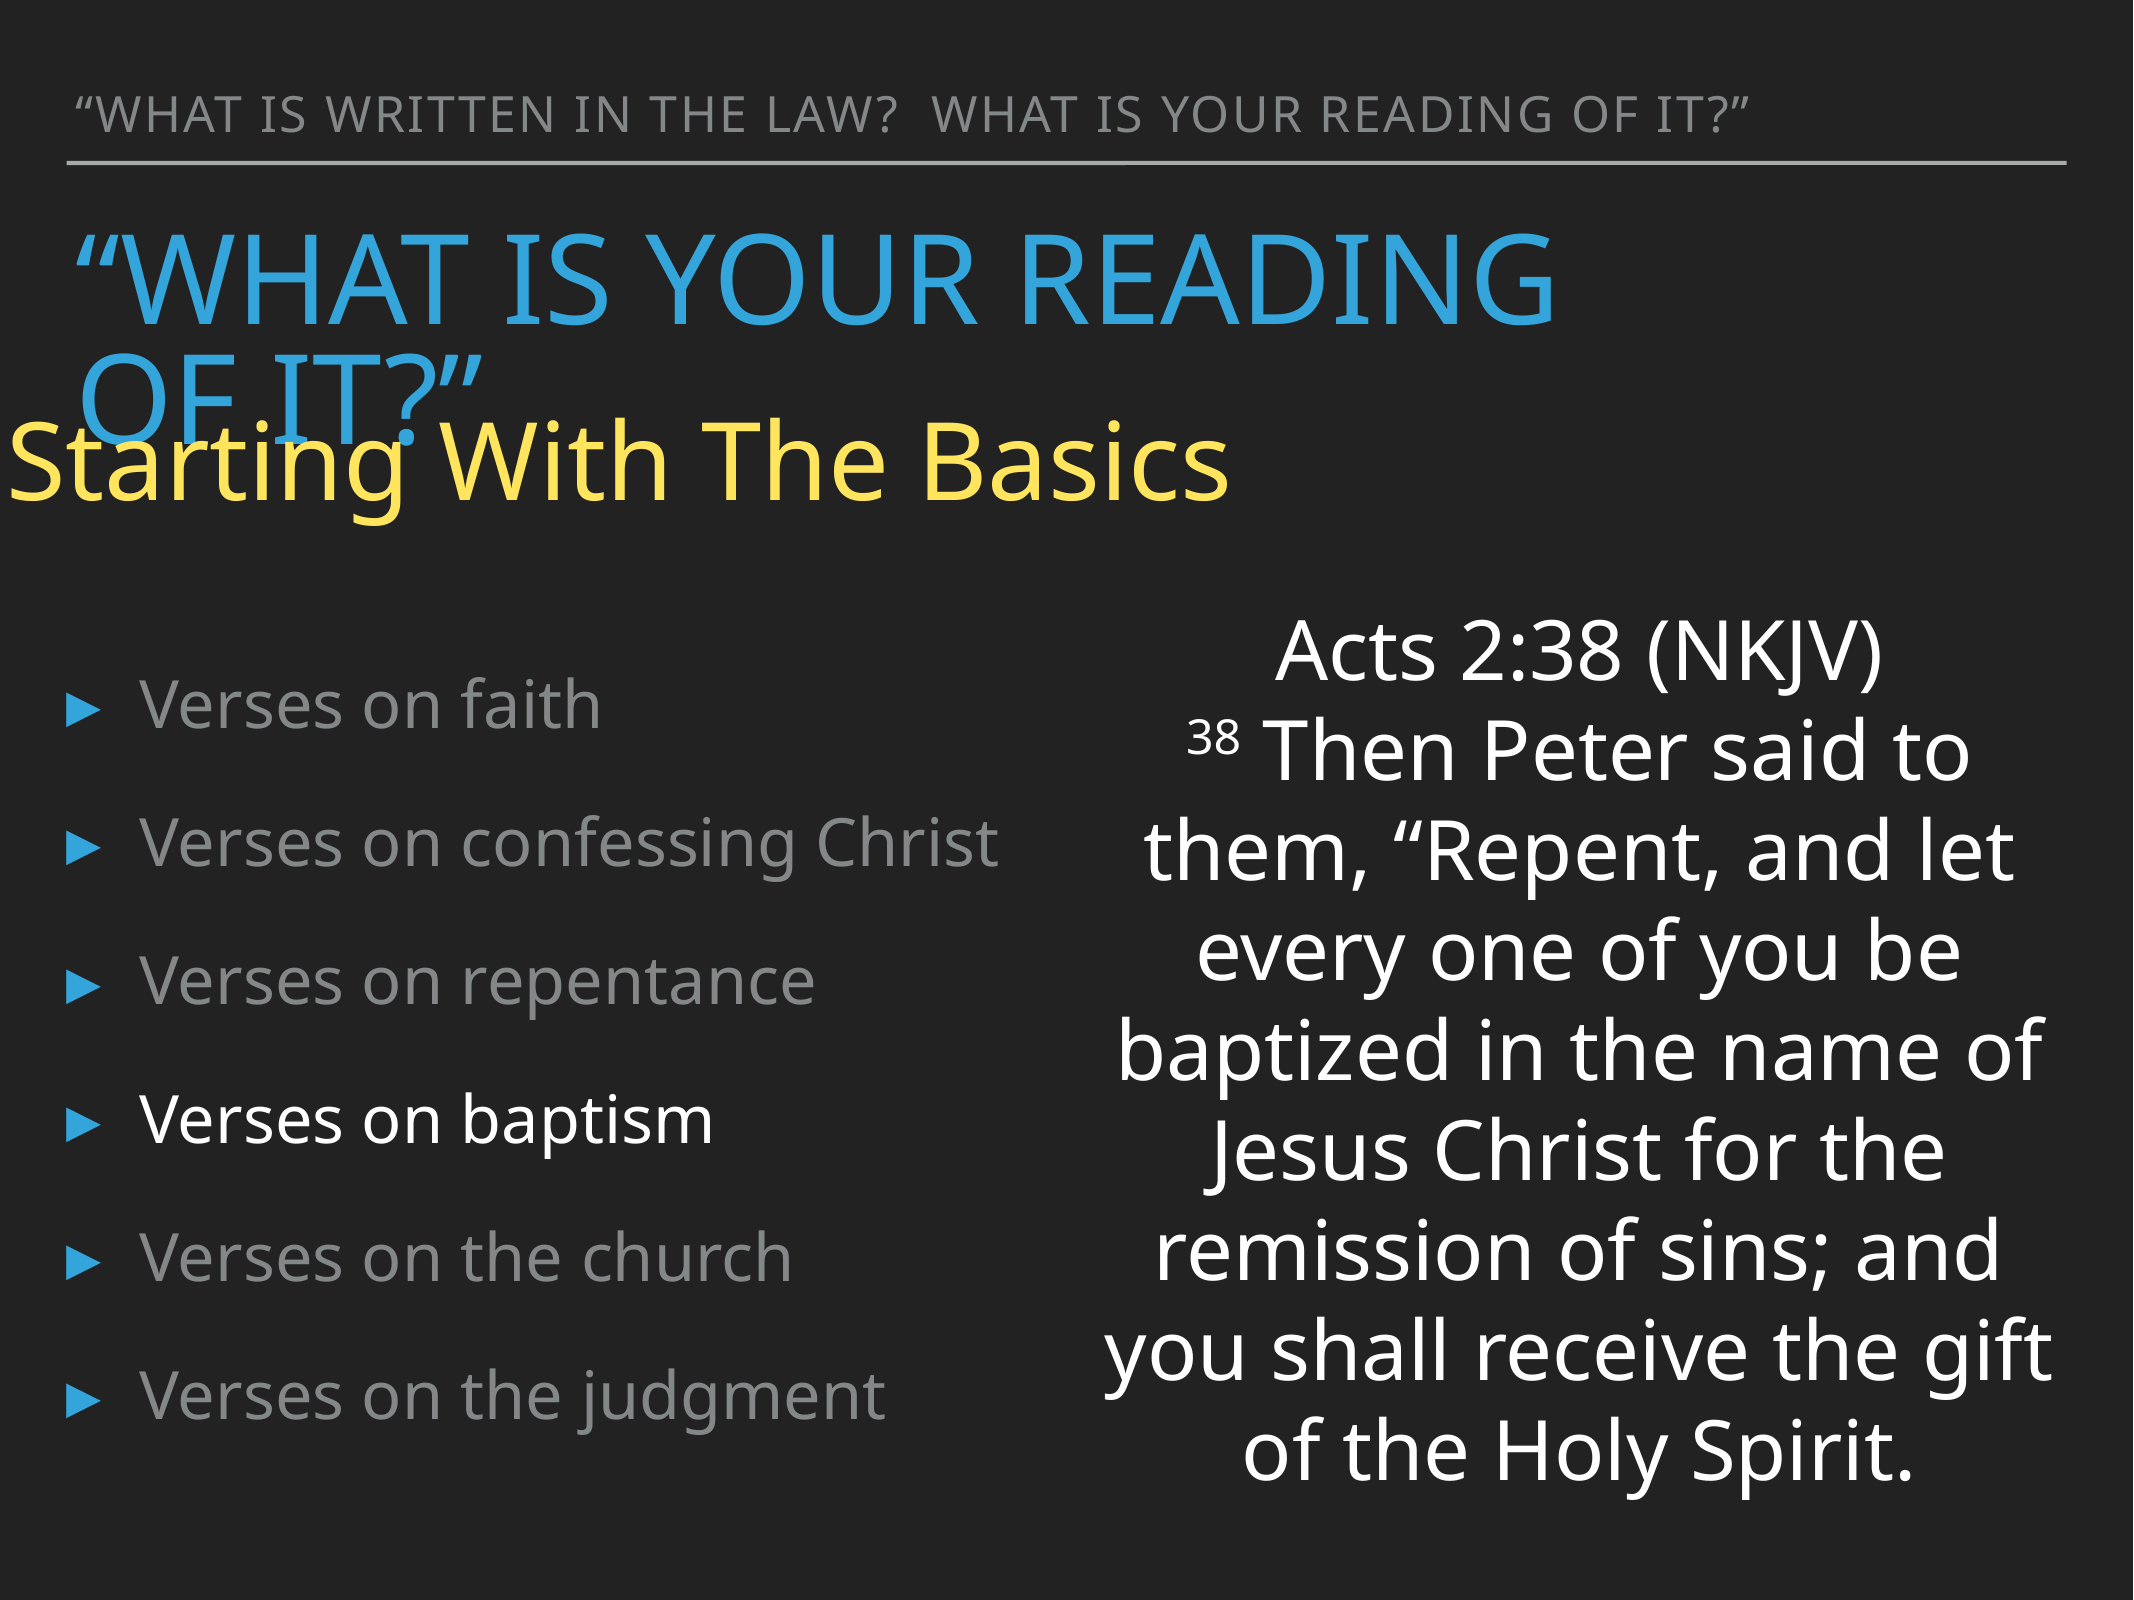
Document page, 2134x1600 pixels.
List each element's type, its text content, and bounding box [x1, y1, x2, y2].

text_box “What is written in the law? What is your reading of it?” [66, 85, 1900, 150]
title “What is Your Reading of It?” [66, 220, 1571, 372]
text_box Verses on faith Verses on confessing Christ Verses on repentance Verses on baptism Verses on the church Verses on the judgment [57, 653, 1009, 1442]
text_box Acts 2:38 (NKJV) 38 Then Peter said to them, “Repent, and let every one of you be baptized in the name of Jesus Christ for the remission of sins; and you shall receive the gift of the Holy Spirit. [1069, 588, 2090, 1506]
text_box Starting With The Basics [0, 383, 1242, 531]
